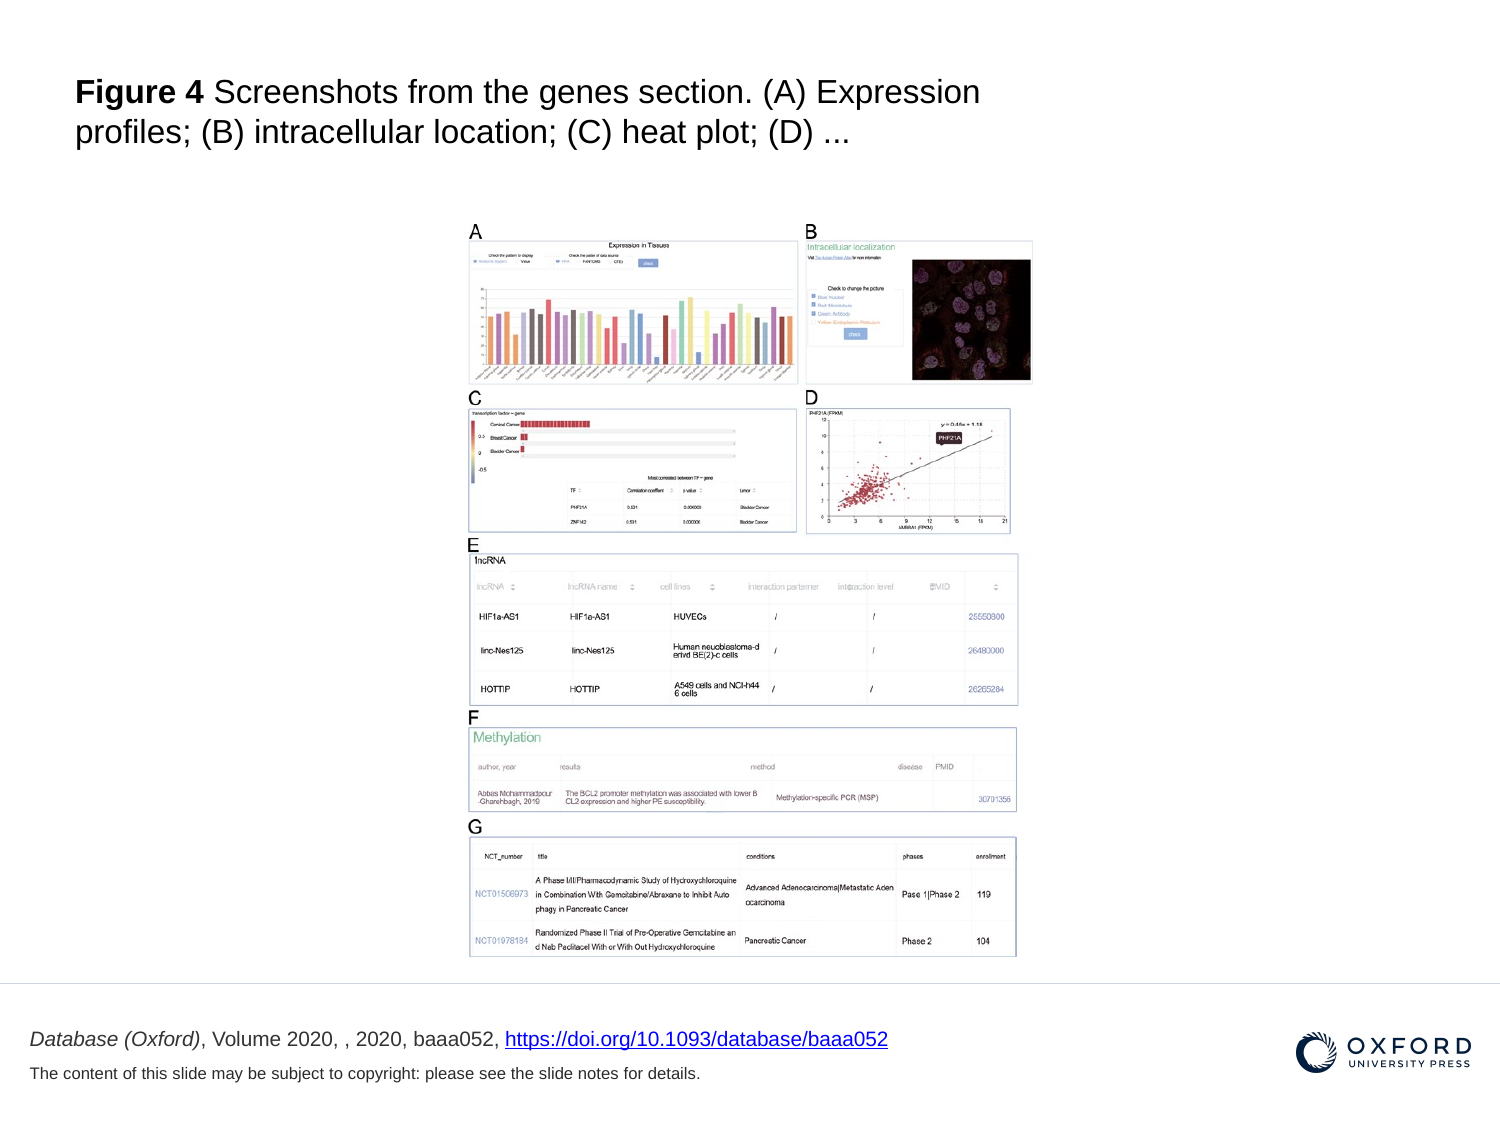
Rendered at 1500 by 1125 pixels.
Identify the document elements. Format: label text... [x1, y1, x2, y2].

picture [468, 224, 1033, 957]
picture [1296, 1032, 1471, 1073]
footer Database (Oxford), Volume 2020, , 2020, baaa052, https://doi.org/10.1093/database/baaa052 The content of this slide may be subject to copyright: please see the slide notes for details. [0, 983, 1260, 1125]
title Figure 4 Screenshots from the genes section. (A) Expression profiles; (B) intracellular location; (C) heat plot; (D) ... [75, 69, 1078, 171]
